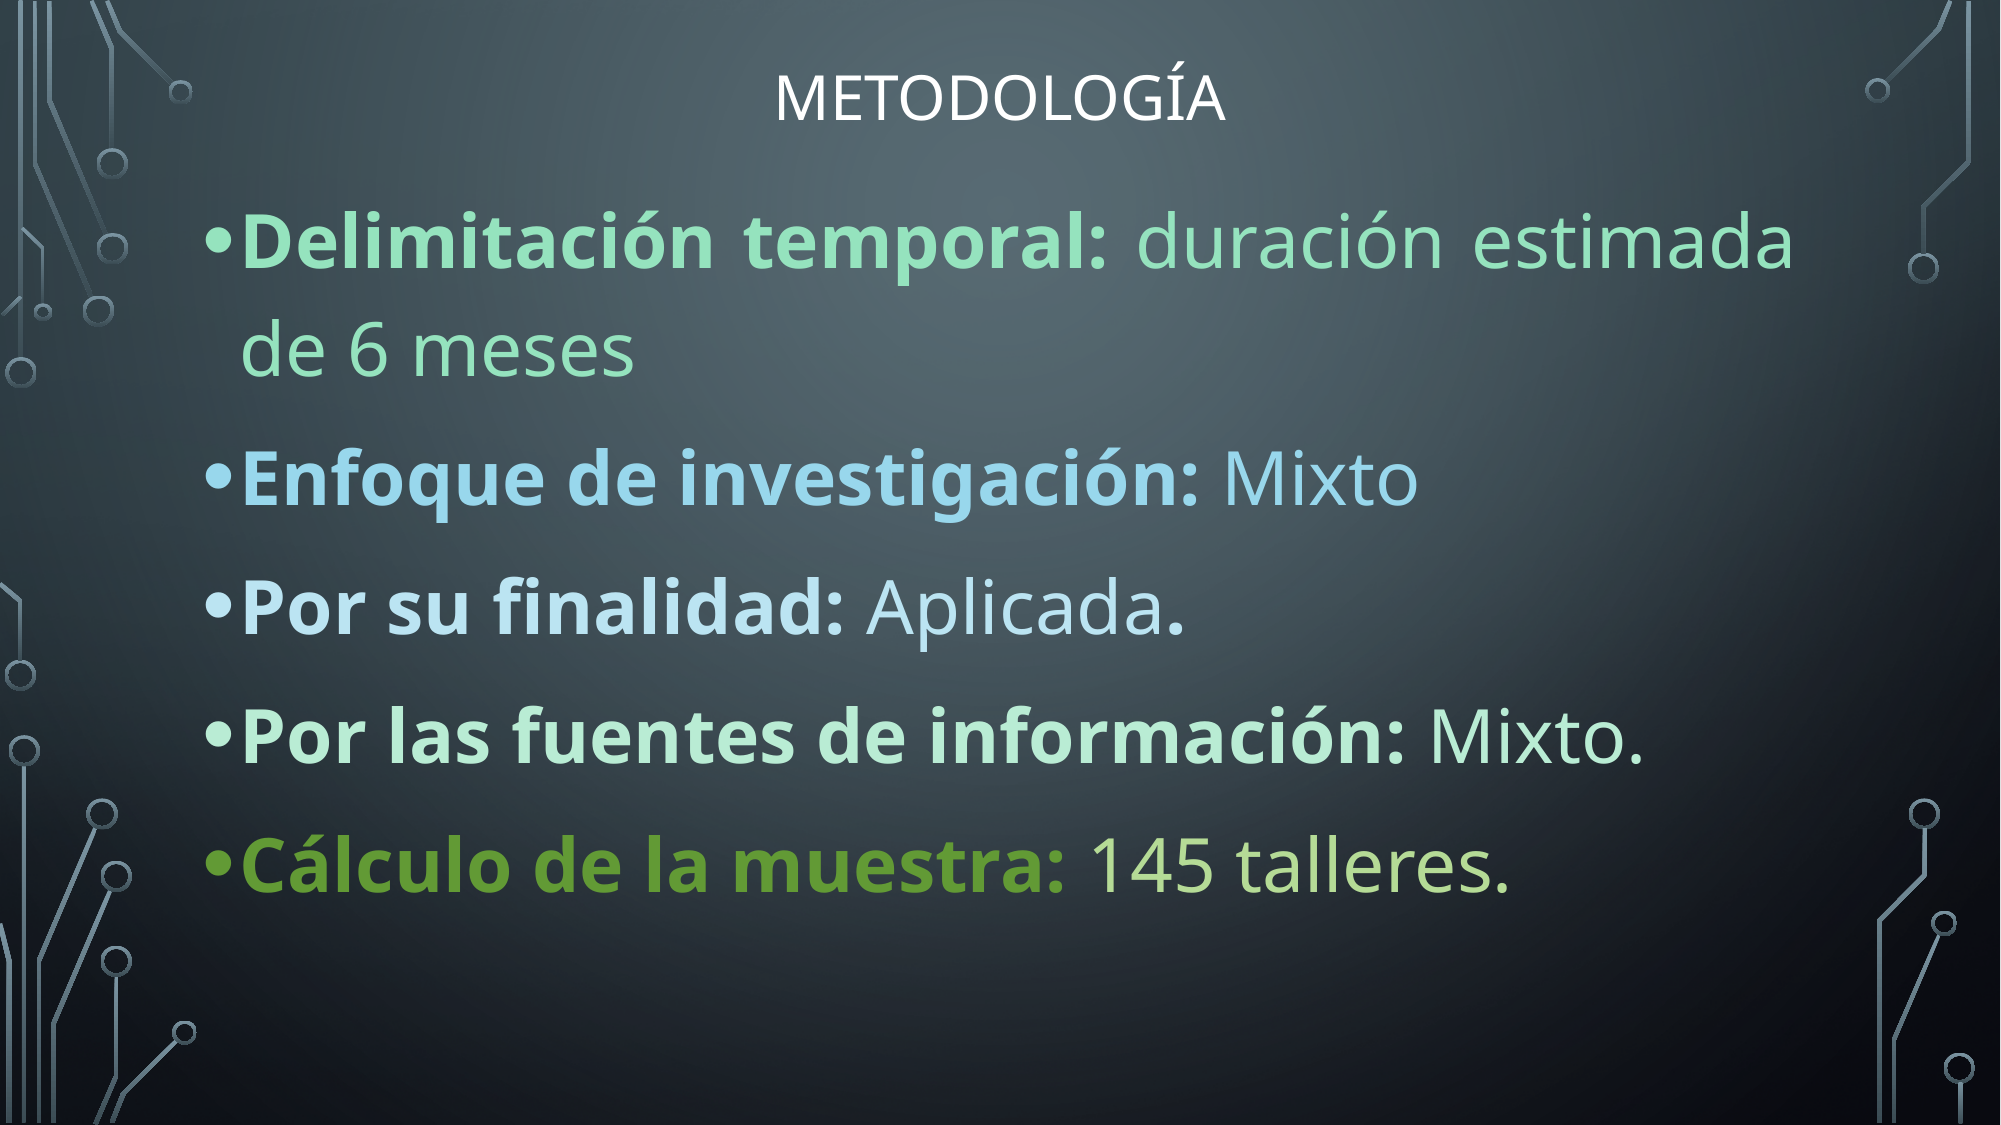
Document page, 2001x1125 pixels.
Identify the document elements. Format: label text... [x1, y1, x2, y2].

list Delimitación temporal: duración estimada de 6 meses Enfoque de investigación: Mixto Por su finalidad: Aplicada. Por las fuentes de información: Mixto. Cálculo de la muestra: 145 talleres. [187, 168, 1813, 1050]
title Metodología [187, 59, 1813, 143]
